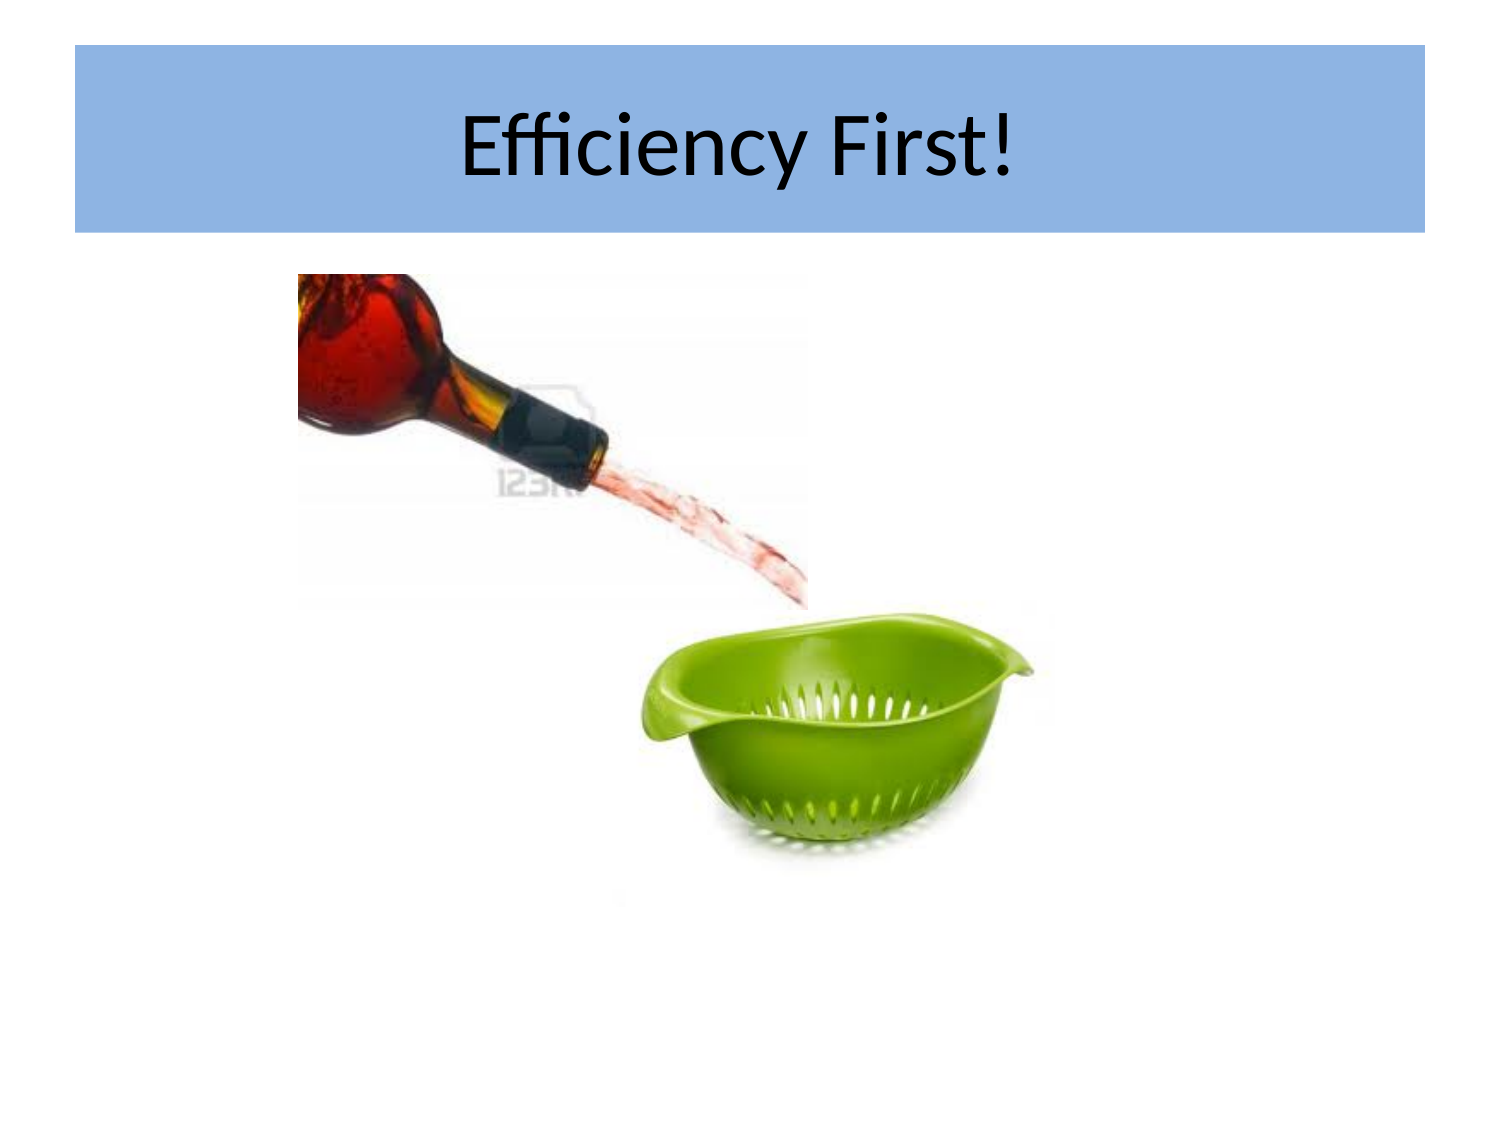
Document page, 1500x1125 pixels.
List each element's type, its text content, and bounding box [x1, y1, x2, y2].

title Efficiency First! [75, 45, 1425, 233]
picture [298, 274, 1055, 907]
